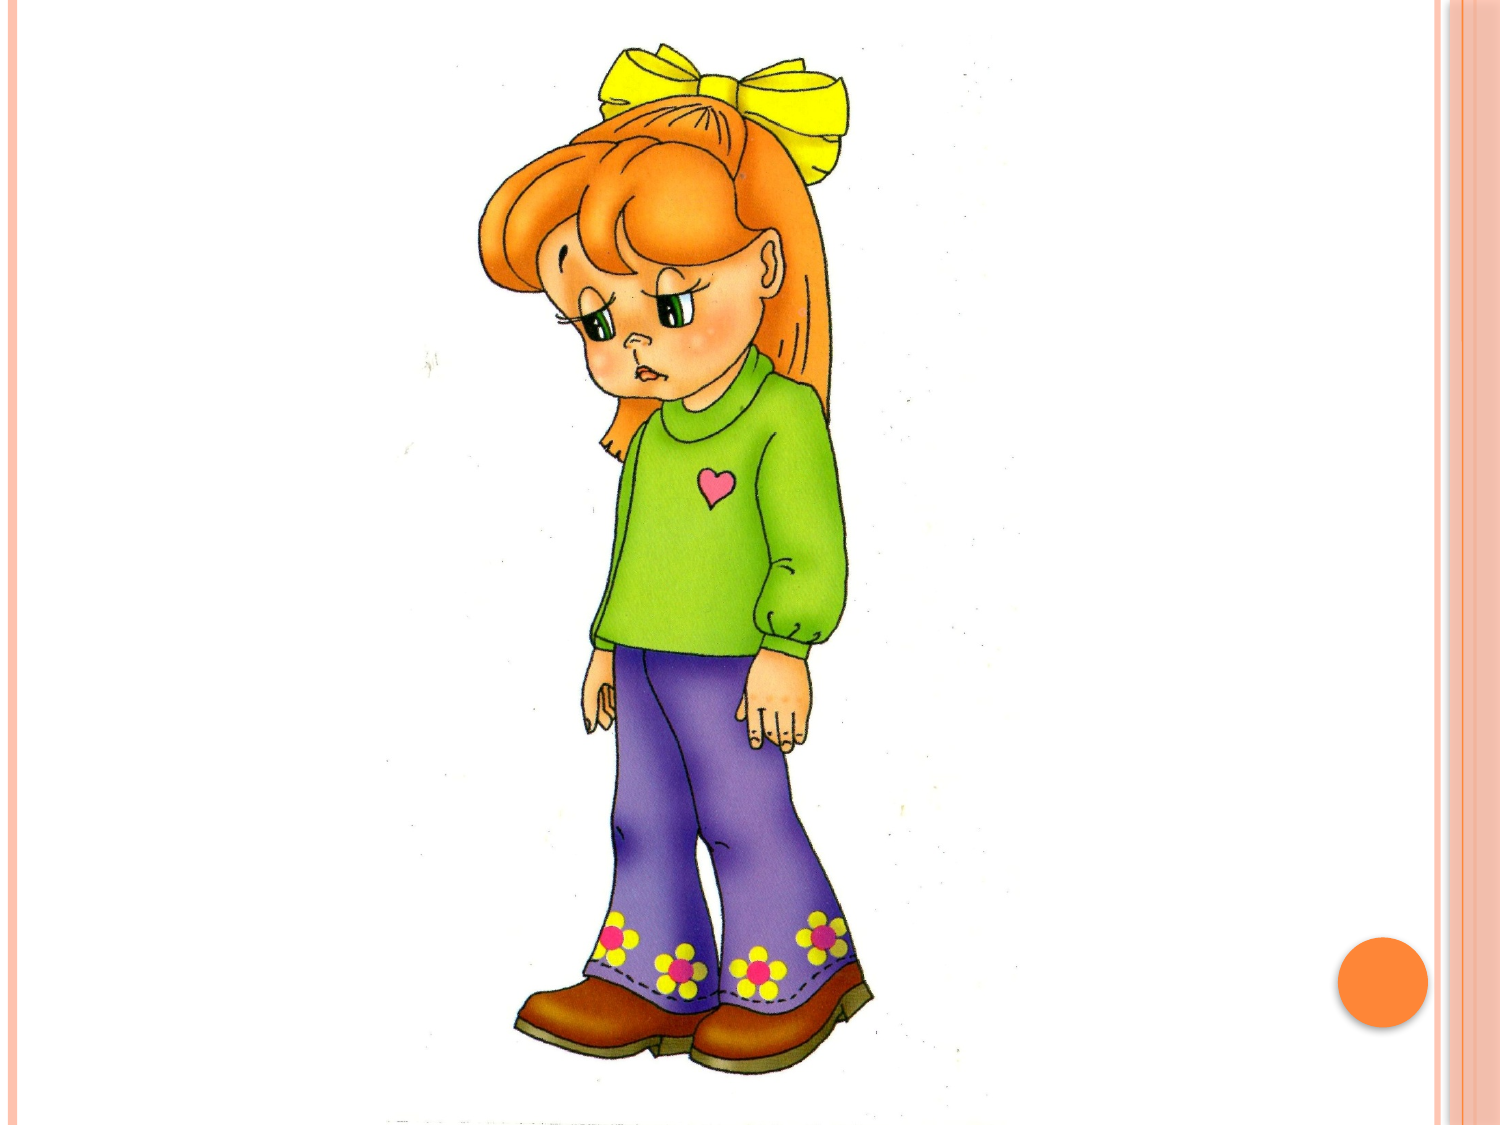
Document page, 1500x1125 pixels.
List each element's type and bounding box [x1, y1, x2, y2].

picture [386, 34, 1020, 1125]
